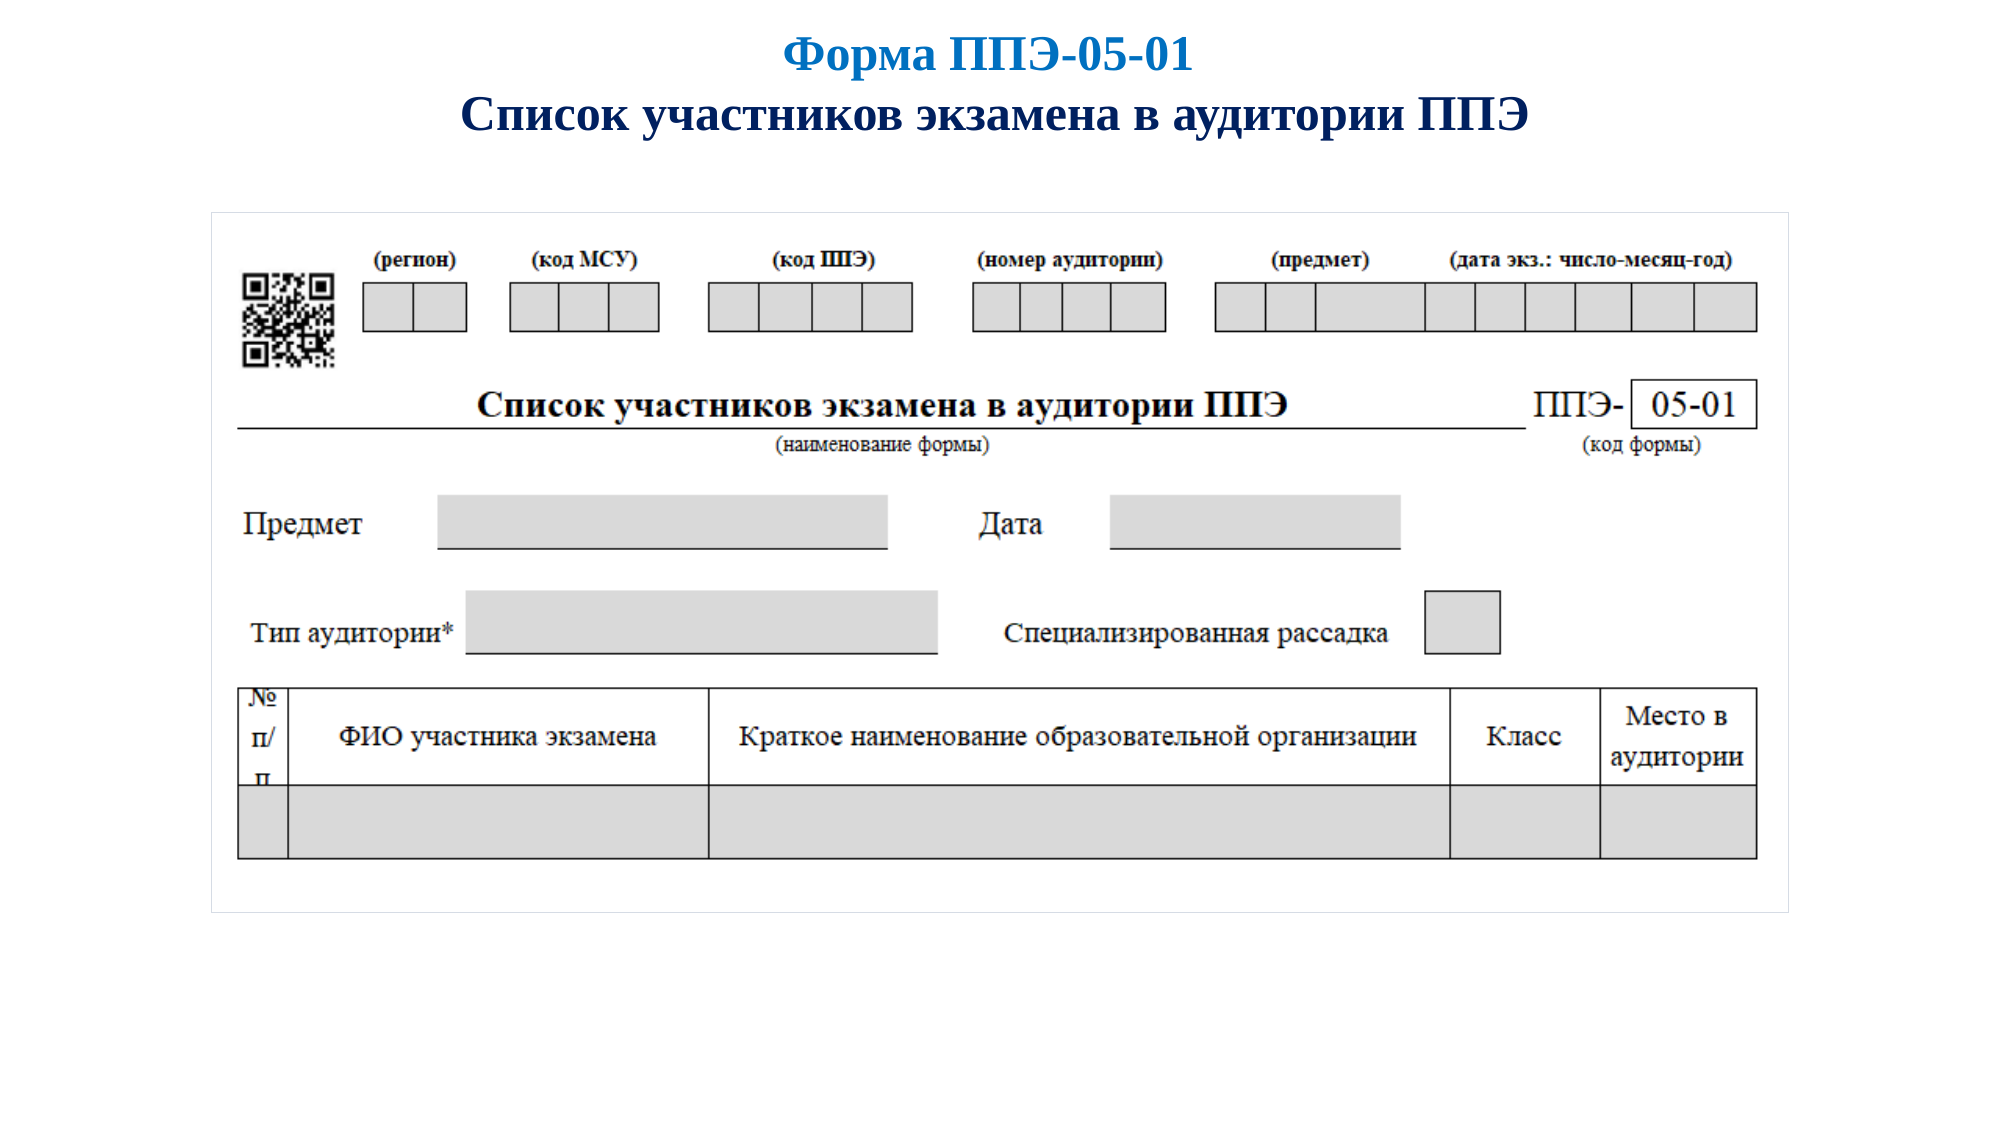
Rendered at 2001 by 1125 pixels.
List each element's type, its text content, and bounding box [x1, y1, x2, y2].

picture [211, 212, 1789, 913]
text_box Форма ППЭ-05-01 Список участников экзамена в аудитории ППЭ [38, 13, 1939, 149]
